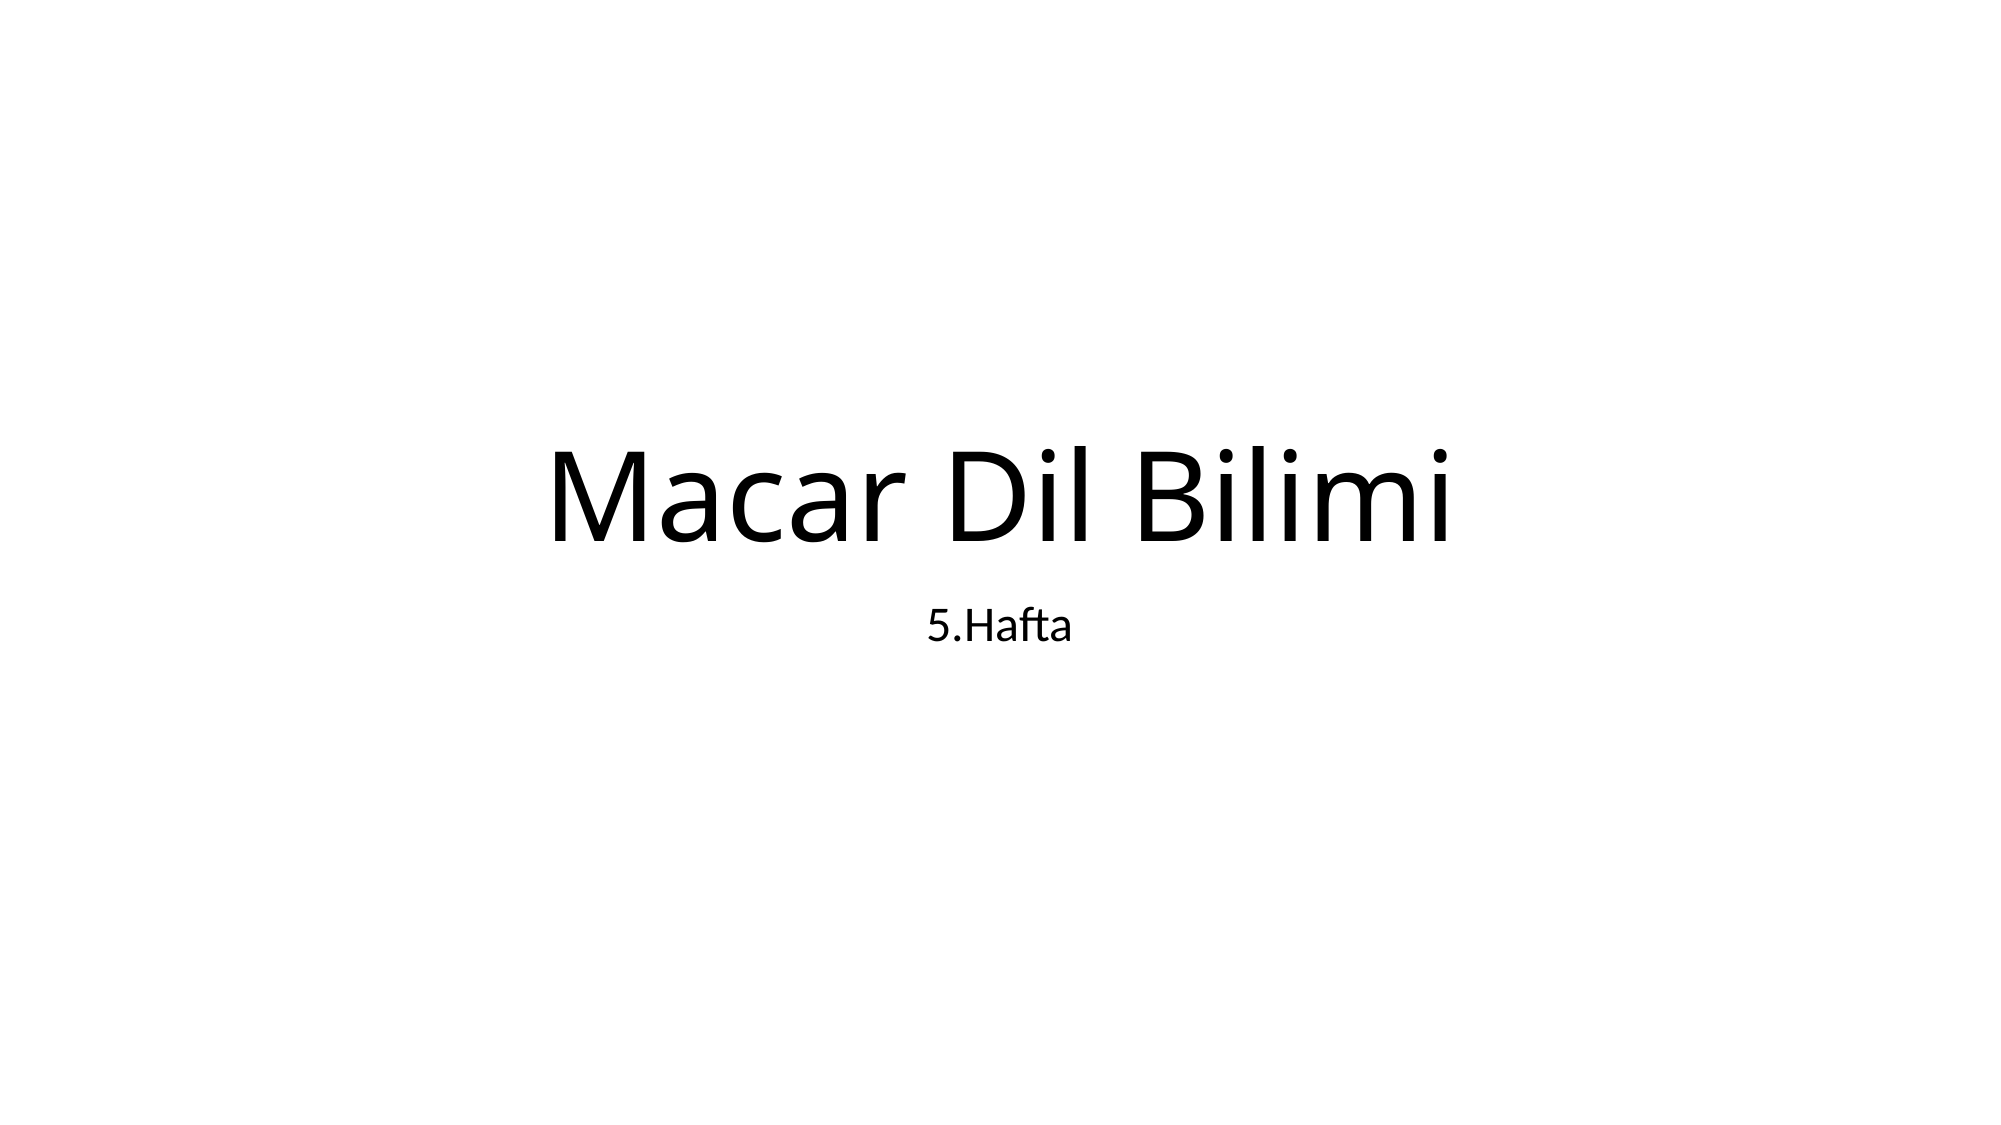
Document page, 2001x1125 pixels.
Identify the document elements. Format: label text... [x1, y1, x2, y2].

title Macar Dil Bilimi [249, 184, 1750, 576]
subtitle 5.Hafta [249, 590, 1750, 863]
